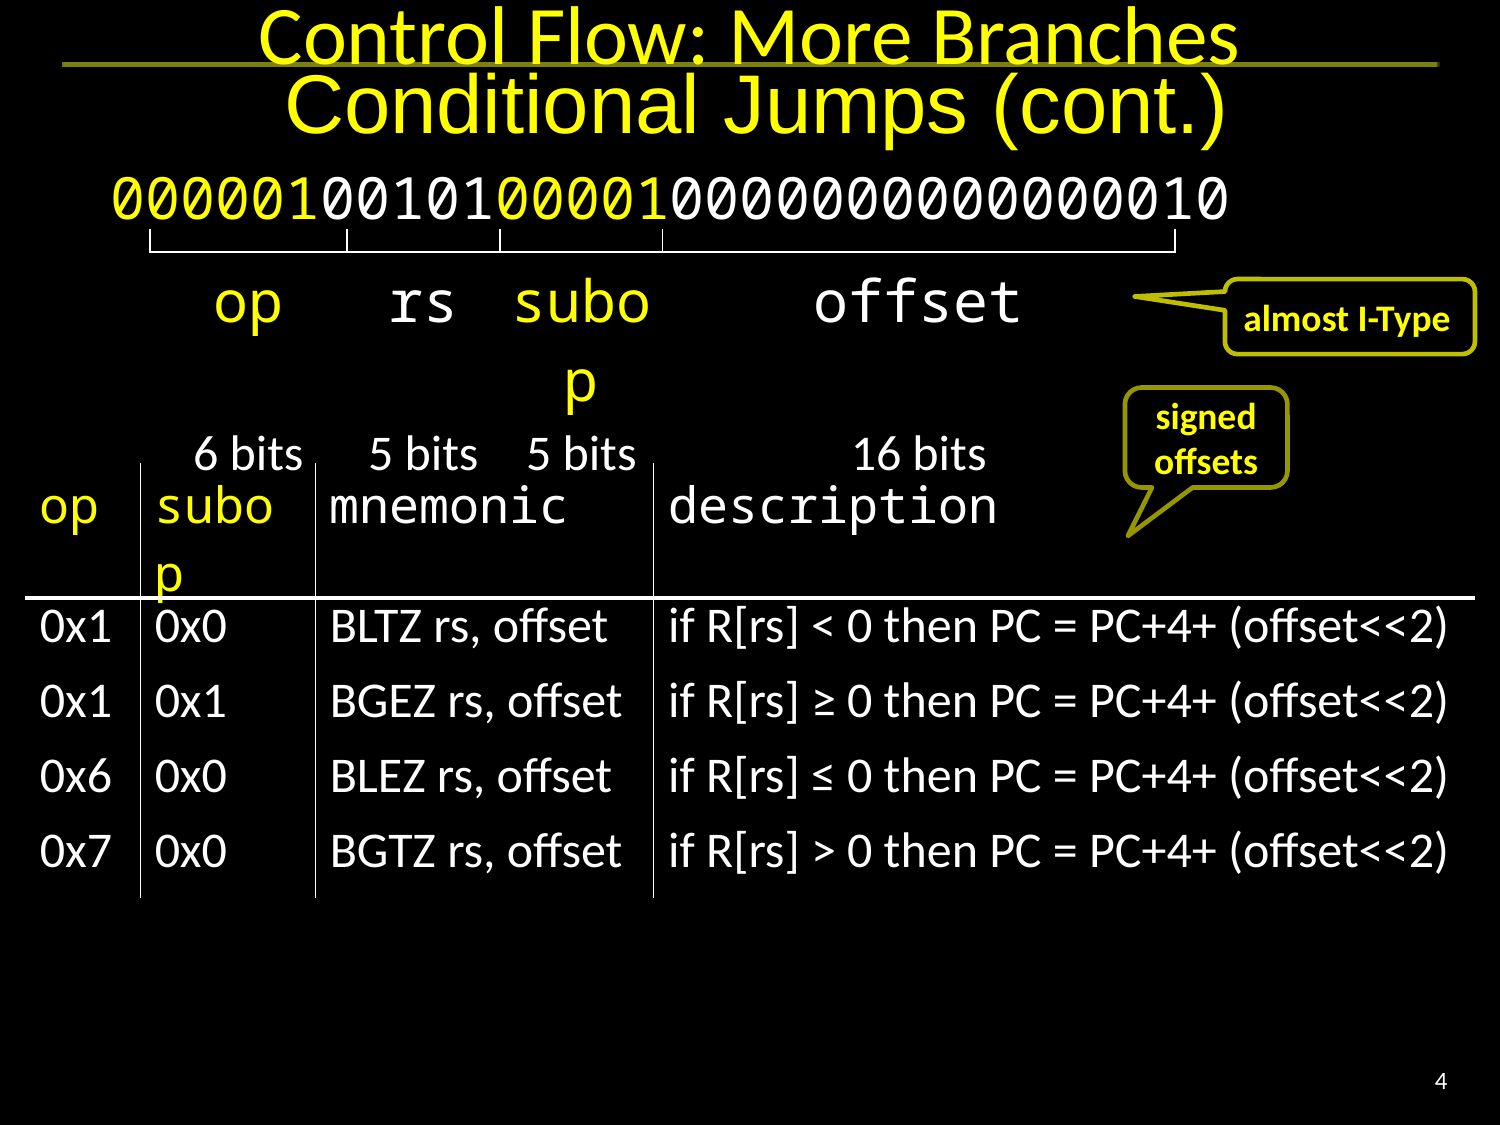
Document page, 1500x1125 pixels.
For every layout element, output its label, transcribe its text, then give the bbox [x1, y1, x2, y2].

table_header [151, 239, 346, 251]
table_cell 6 bits [150, 426, 347, 463]
table_cell if R[rs] > 0 then PC = PC+4+ (offset<<2) [654, 823, 1475, 898]
table_cell 0x0 [141, 823, 315, 898]
table_cell BGEZ rs, offset [316, 673, 653, 748]
table_cell BLEZ rs, offset [316, 748, 653, 823]
table_header mnemonic [316, 463, 653, 596]
table_cell 0x1 [141, 673, 315, 748]
table_cell offset [662, 253, 1175, 426]
table_cell 0x1 [25, 600, 140, 673]
table_header description [654, 463, 1475, 596]
text_box almost I-Type [1132, 276, 1478, 357]
table_cell 5 bits [347, 426, 500, 463]
table_cell 0x0 [141, 748, 315, 823]
table_cell 0x7 [25, 823, 140, 898]
table_cell if R[rs] ≥ 0 then PC = PC+4+ (offset<<2) [654, 673, 1475, 748]
table_cell 5 bits [500, 426, 662, 463]
table_header [501, 239, 662, 251]
table_cell BGTZ rs, offset [316, 823, 653, 898]
text_box Conditional Jumps (cont.) [74, 62, 1438, 138]
table_cell BLTZ rs, offset [316, 600, 653, 673]
title Control Flow: More Branches [0, 0, 1500, 63]
table_cell 16 bits [662, 426, 1122, 463]
table_cell rs [347, 253, 500, 426]
table_cell subop [500, 253, 662, 426]
table_cell 0x6 [25, 748, 140, 823]
table_cell if R[rs] < 0 then PC = PC+4+ (offset<<2) [654, 600, 1475, 673]
table_header subop [141, 463, 315, 596]
table_cell 0x0 [141, 600, 315, 673]
text_box 00000100101000010000000000000010 [95, 154, 1245, 239]
text_box signed offsets [1122, 385, 1290, 463]
table_header [663, 239, 1174, 251]
table_header op [25, 463, 140, 596]
table_cell op [150, 253, 347, 426]
table_cell 0x1 [25, 673, 140, 748]
table_header [348, 239, 499, 251]
table_cell if R[rs] ≤ 0 then PC = PC+4+ (offset<<2) [654, 748, 1475, 823]
picture [62, 63, 74, 67]
